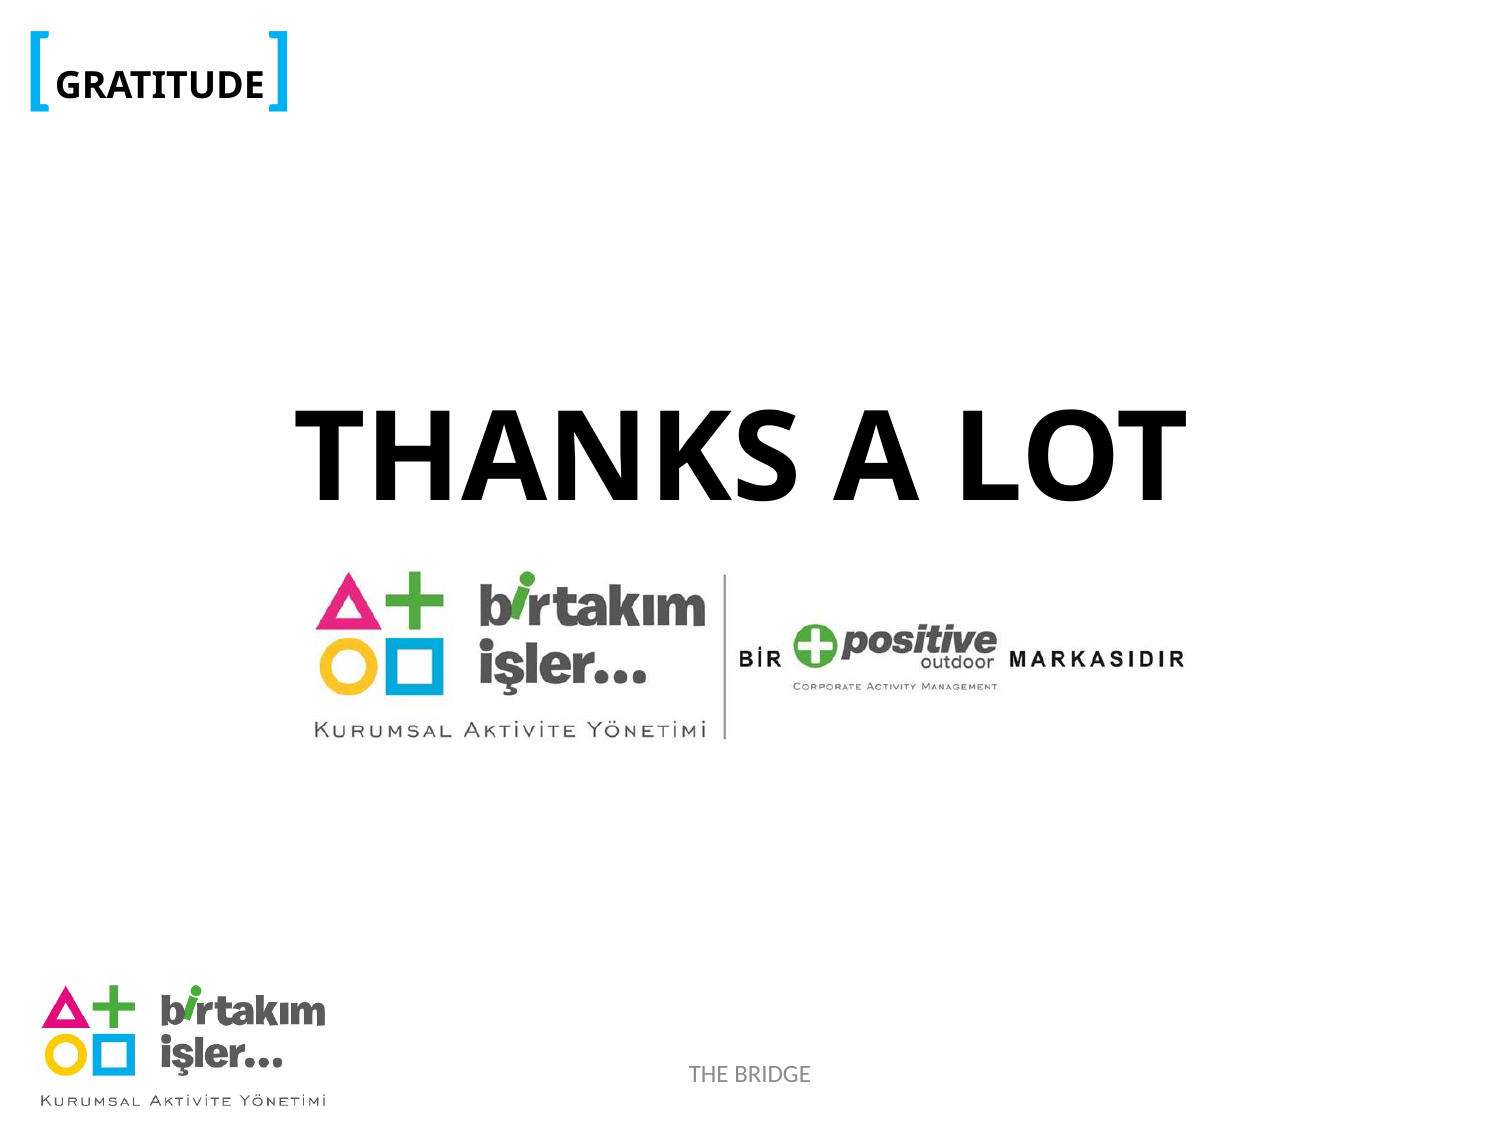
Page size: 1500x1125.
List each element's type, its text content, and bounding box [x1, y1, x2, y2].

text_box [GRATITUDE] [10, 0, 310, 125]
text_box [123, 367, 1360, 758]
picture [41, 985, 326, 1107]
footer THE BRIDGE [512, 1042, 988, 1103]
